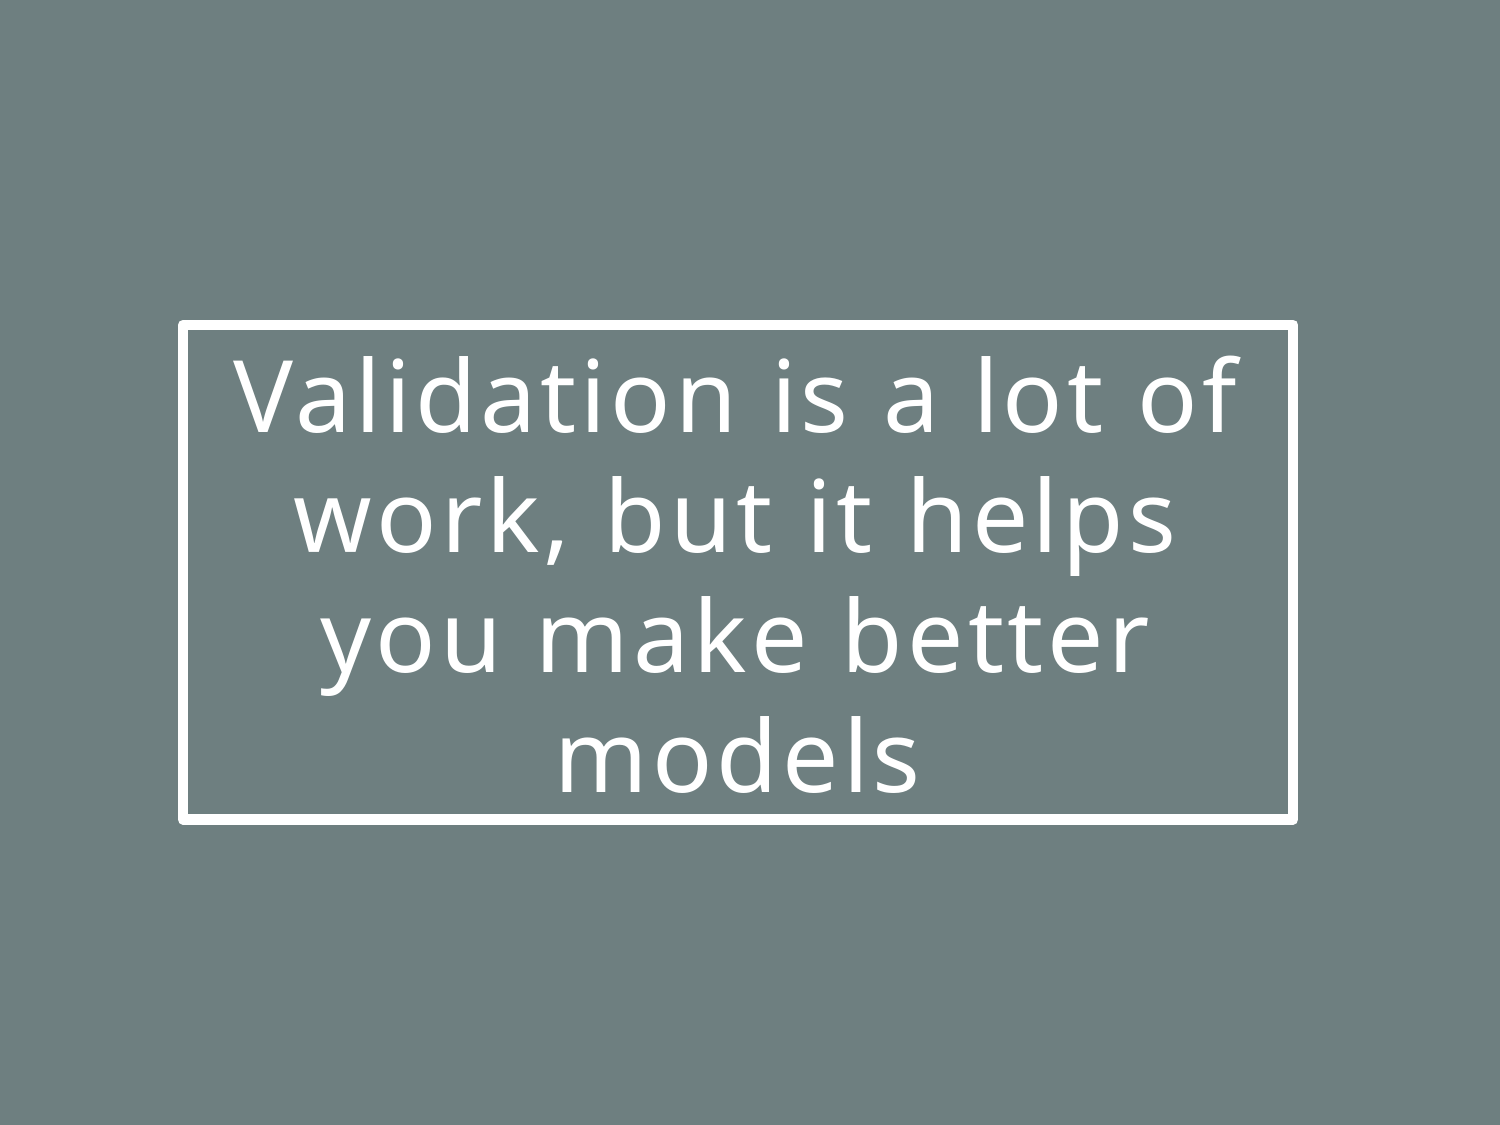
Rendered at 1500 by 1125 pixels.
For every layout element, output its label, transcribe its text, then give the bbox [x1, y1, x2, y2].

text_box Validation is a lot of work, but it helps you make better models [182, 324, 1294, 820]
